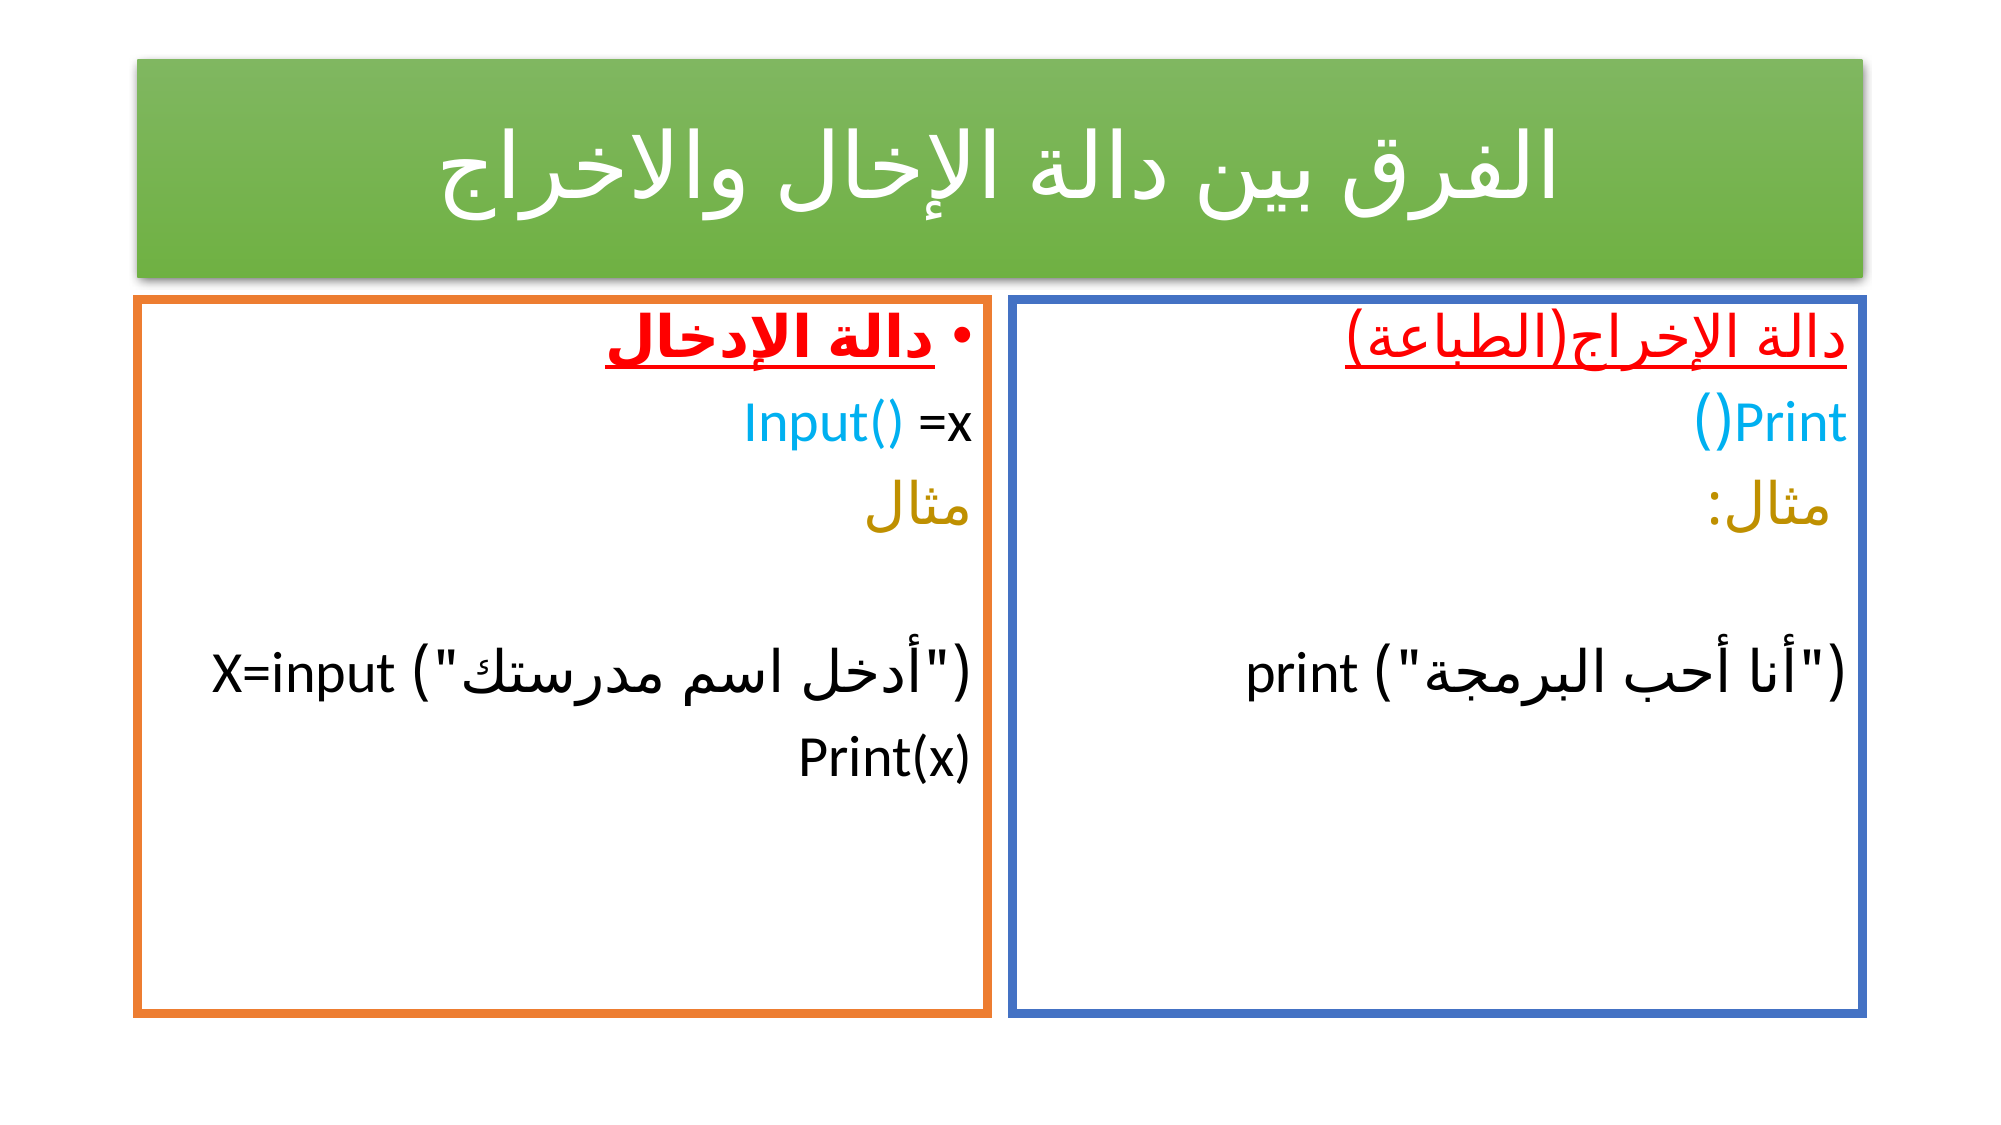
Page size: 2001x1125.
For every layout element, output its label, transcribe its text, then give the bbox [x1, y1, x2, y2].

list دالة الإدخال Input() =x مثال ("أدخل اسم مدرستك") X=input Print(x) [136, 298, 988, 1014]
title الفرق بين دالة الإخال والاخراج [137, 59, 1863, 278]
list دالة الإخراج(الطباعة) Print() مثال: ("أنا أحب البرمجة") print [1011, 298, 1863, 1014]
